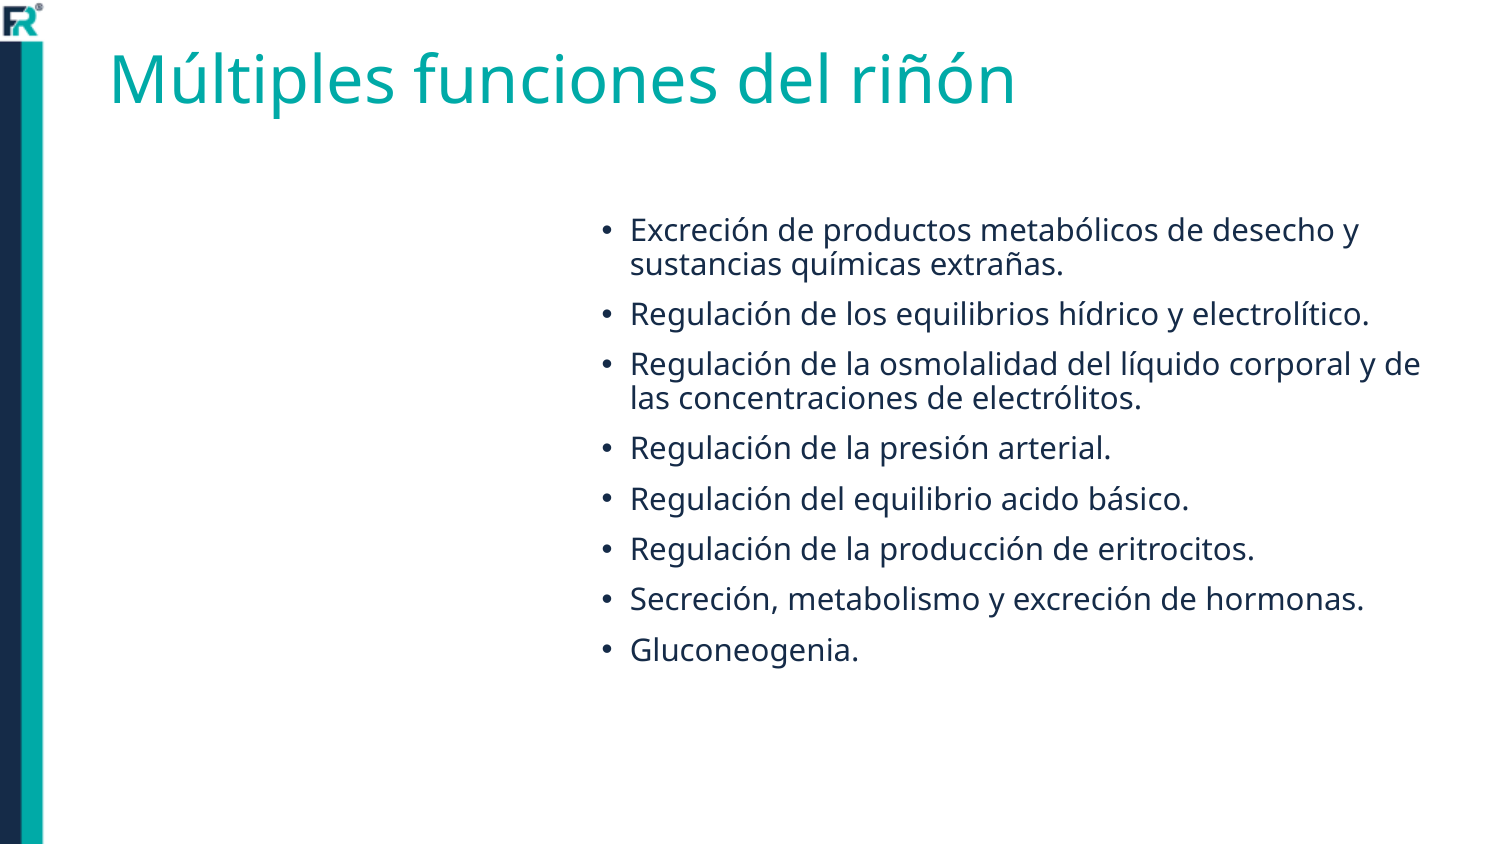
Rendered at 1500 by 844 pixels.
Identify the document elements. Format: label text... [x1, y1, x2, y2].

list Excreción de productos metabólicos de desecho y sustancias químicas extrañas. Regulación de los equilibrios hídrico y electrolítico. Regulación de la osmolalidad del líquido corporal y de las concentraciones de electrólitos. Regulación de la presión arterial. Regulación del equilibrio acido básico. Regulación de la producción de eritrocitos. Secreción, metabolismo y excreción de hormonas. Gluconeogenia. [594, 208, 1451, 702]
picture [0, 0, 1500, 844]
title Múltiples funciones del riñón [103, 0, 1397, 164]
